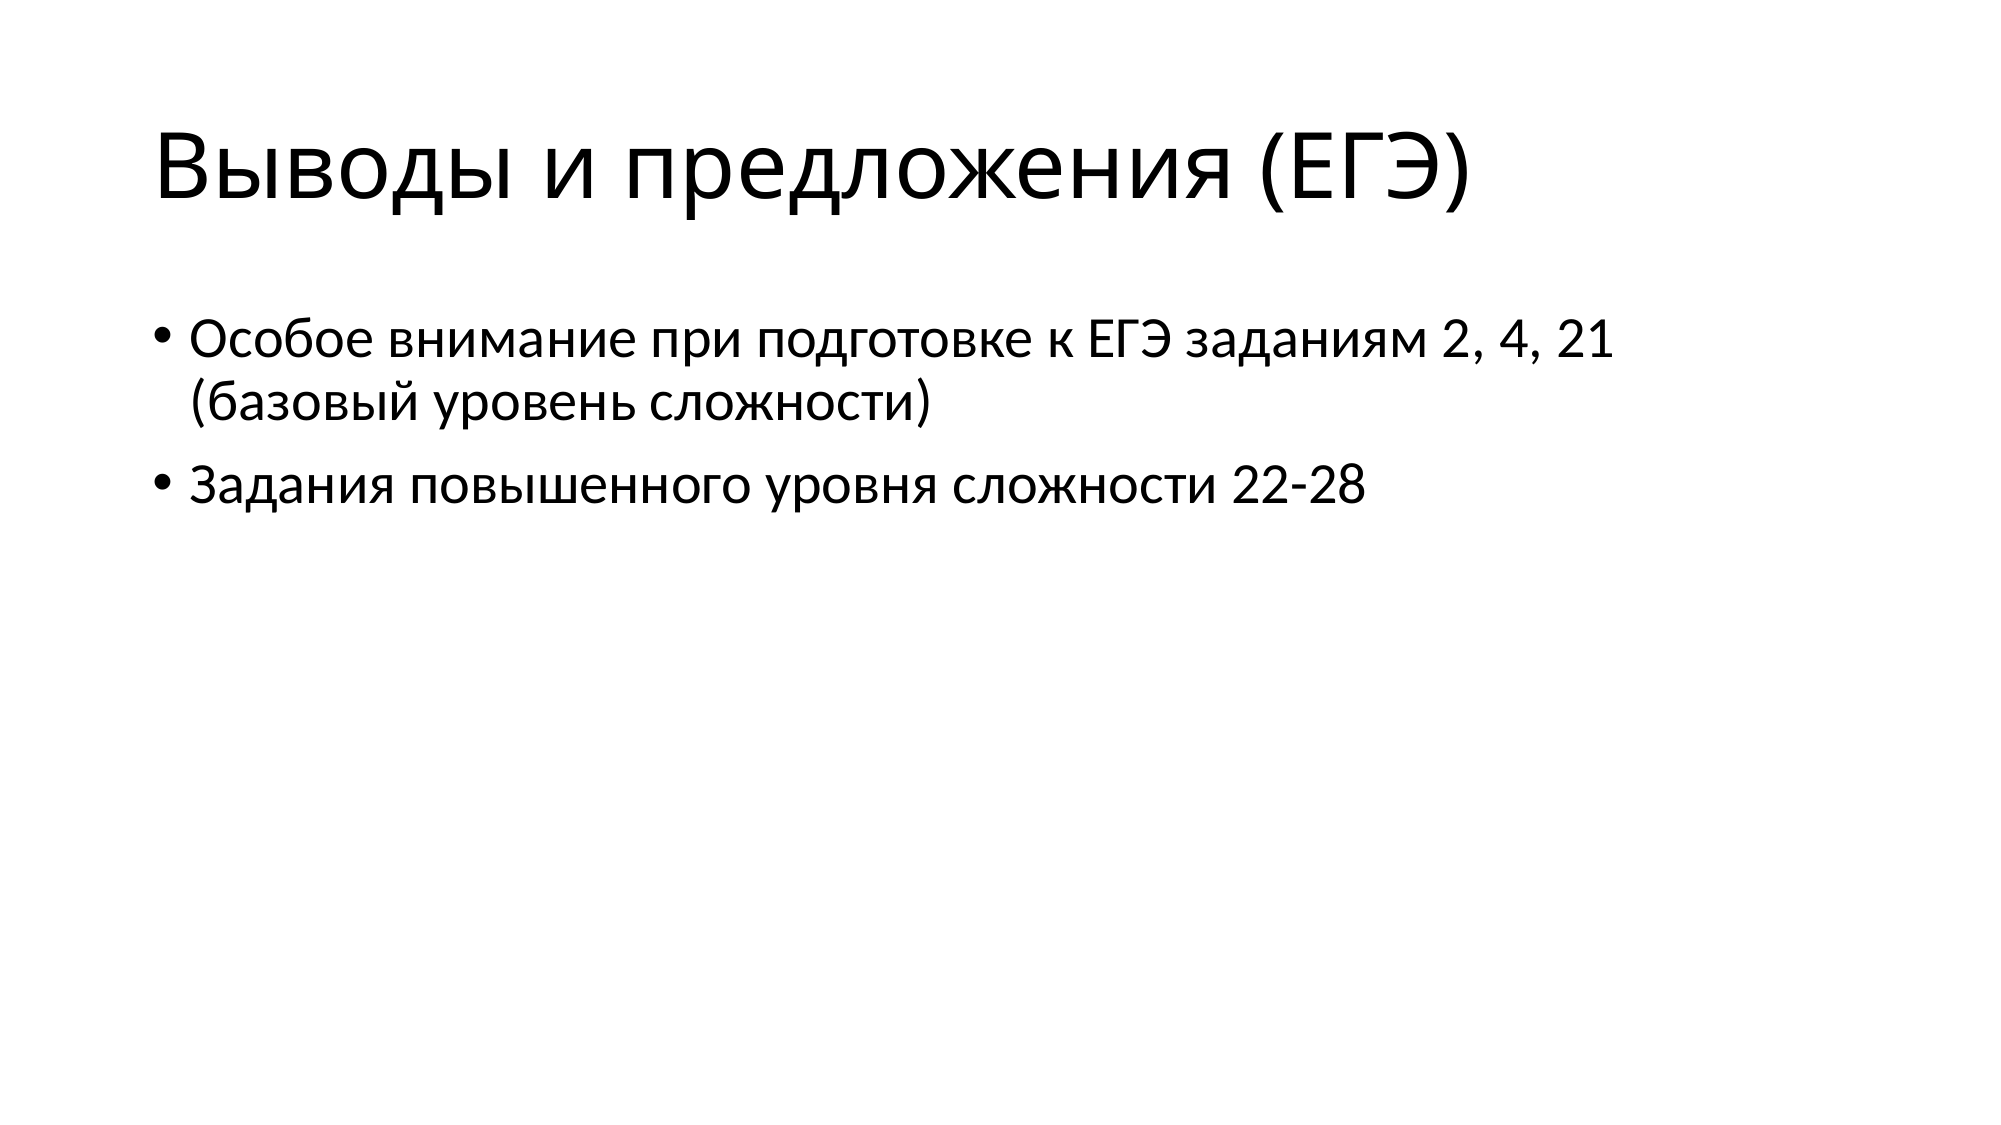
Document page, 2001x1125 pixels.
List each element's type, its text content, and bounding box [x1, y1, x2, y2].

list Особое внимание при подготовке к ЕГЭ заданиям 2, 4, 21 (базовый уровень сложности) Задания повышенного уровня сложности 22-28 [137, 299, 1863, 1014]
title Выводы и предложения (ЕГЭ) [137, 59, 1863, 278]
